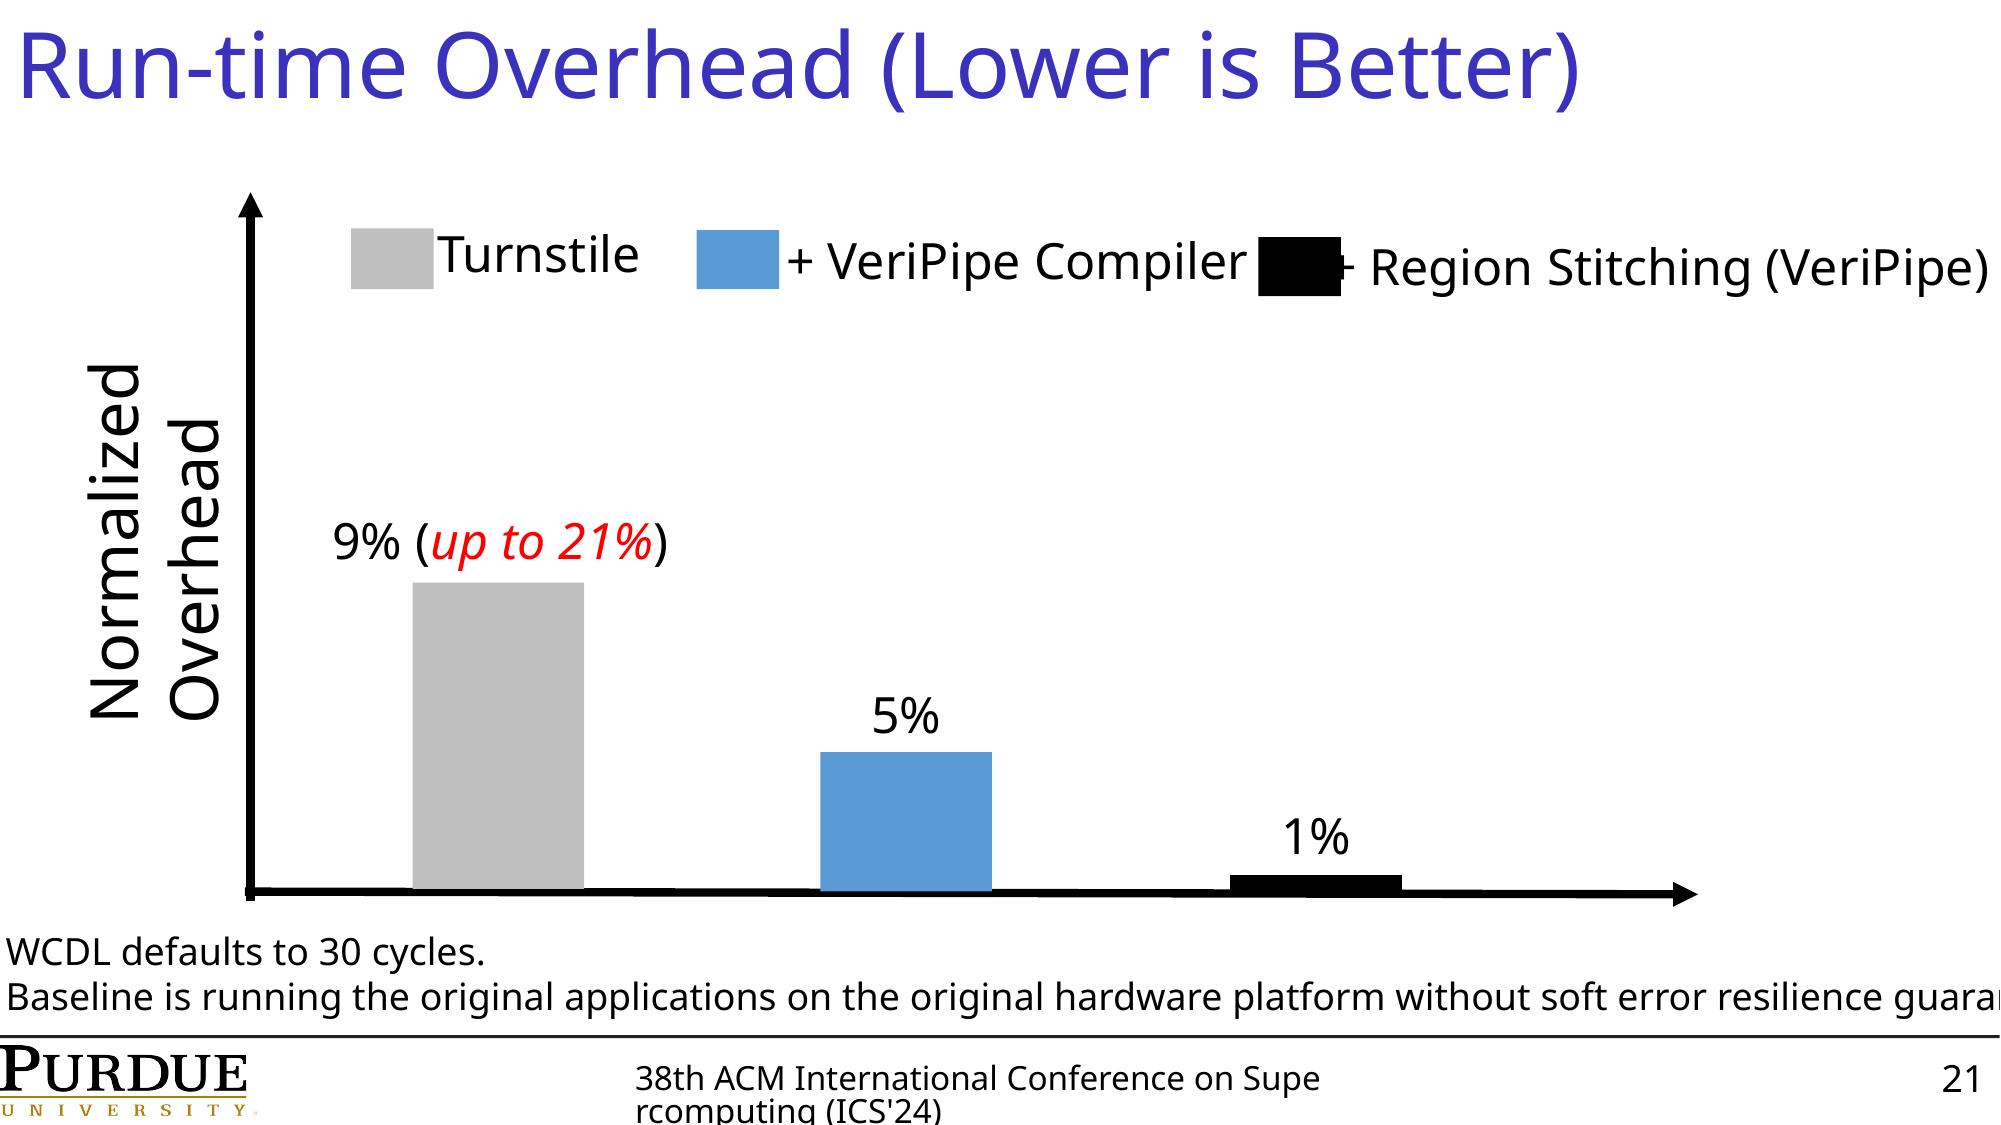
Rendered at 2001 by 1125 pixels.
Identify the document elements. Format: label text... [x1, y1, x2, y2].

text_box Turnstile [422, 215, 657, 291]
text_box [819, 751, 993, 891]
text_box + Region Stitching (VeriPipe) [1313, 228, 2000, 304]
text_box 1% [1266, 797, 1366, 872]
text_box 5% [856, 675, 956, 751]
text_box + VeriPipe Compiler [771, 221, 1264, 297]
picture [0, 1045, 259, 1116]
text_box Normalized Overhead [64, 346, 239, 739]
text_box [1257, 236, 1313, 297]
text_box [696, 229, 771, 290]
footer 38th ACM International Conference on Supercomputing (ICS'24) [620, 1045, 1338, 1115]
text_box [251, 891, 1699, 895]
text_box Run-time Overhead (Lower is Better) [0, 0, 1791, 125]
text_box [1229, 874, 1403, 891]
slide_number 21 [1855, 1050, 2000, 1110]
text_box * WCDL defaults to 30 cycles. * Baseline is running the original applications on the original hardware platform without soft error resilience guarantee. [0, 920, 2000, 1026]
text_box 9% (up to 21%) [317, 502, 684, 577]
text_box [350, 227, 422, 290]
text_box [412, 582, 585, 890]
